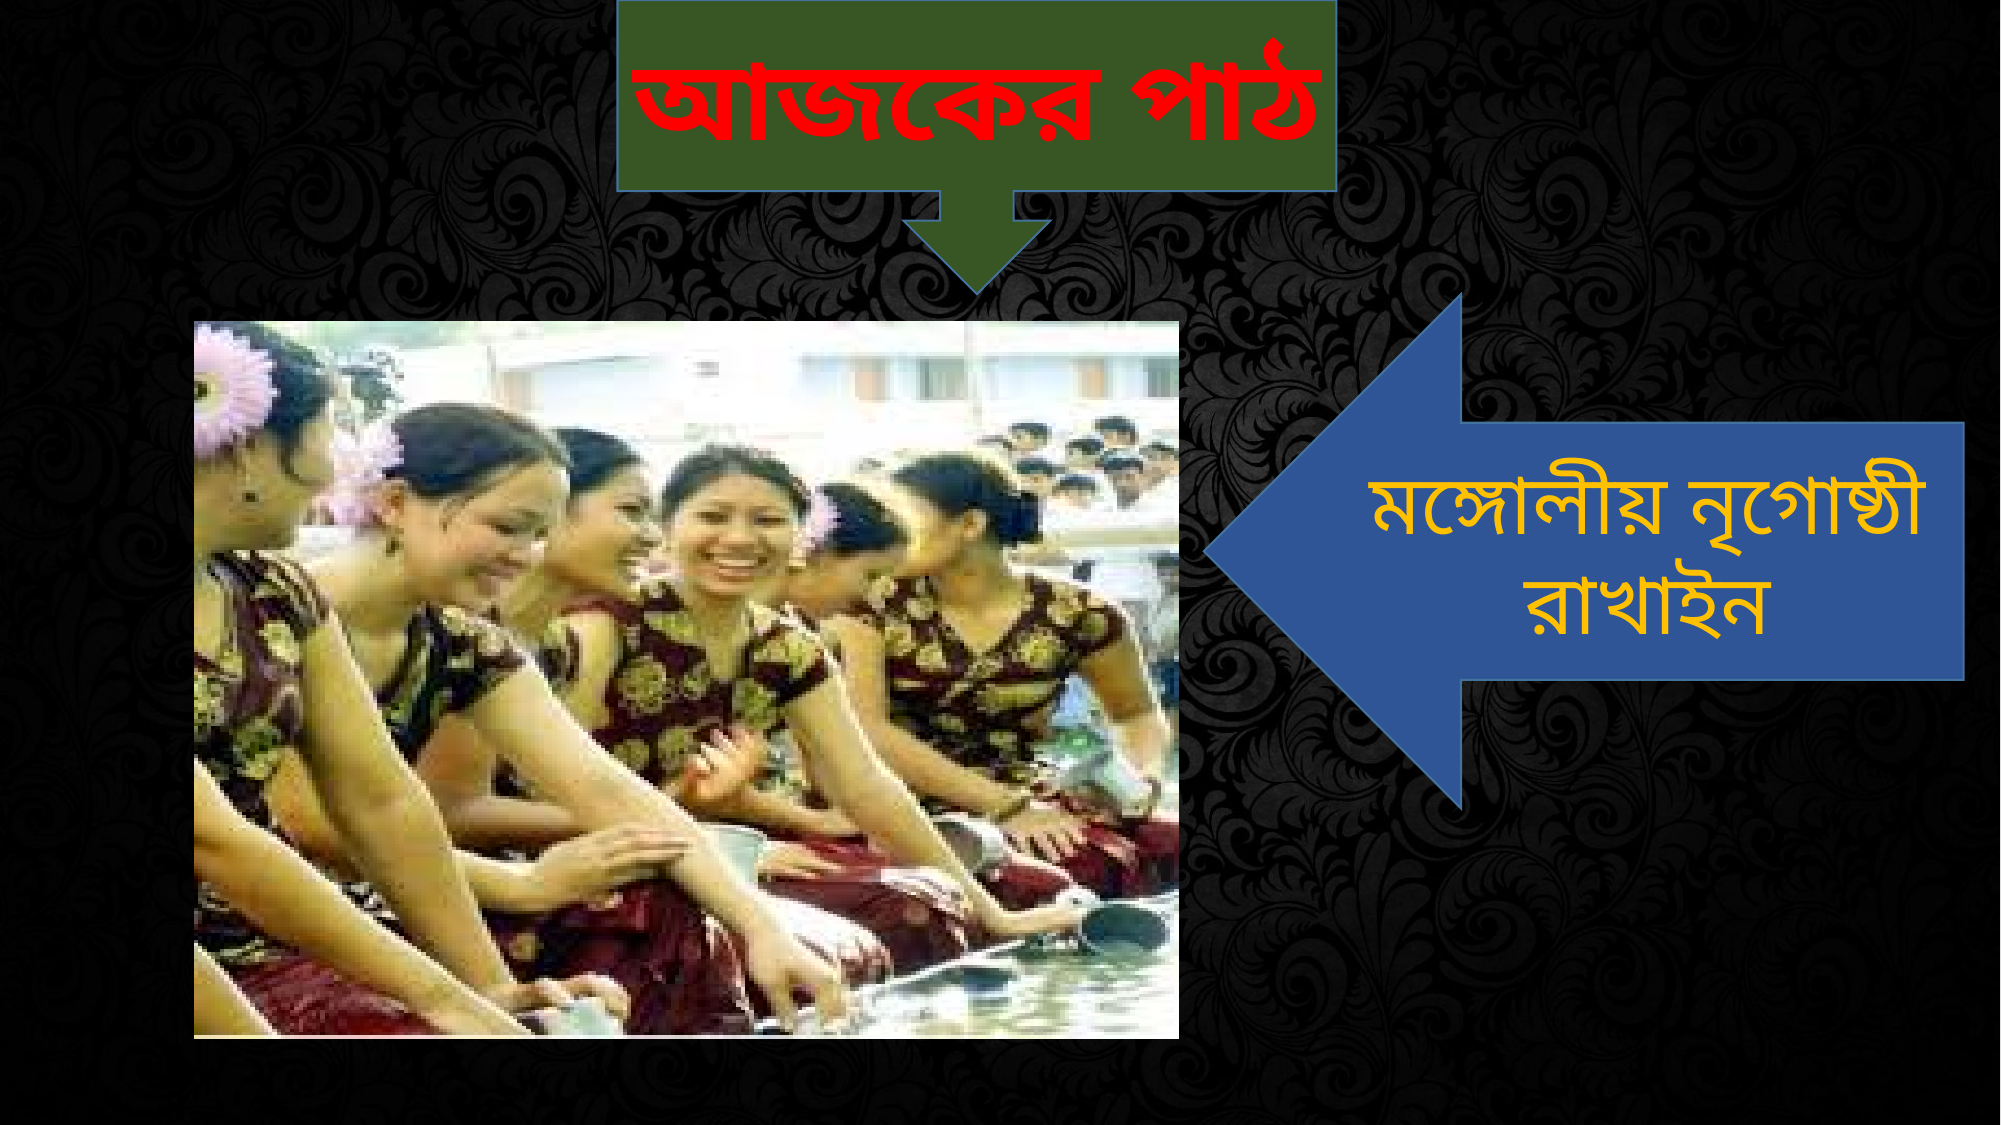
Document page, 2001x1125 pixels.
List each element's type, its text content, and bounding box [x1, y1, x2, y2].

text_box মঙ্গোলীয় নৃগোষ্ঠী রাখাইন [1202, 291, 1965, 811]
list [194, 321, 1179, 1039]
text_box আজকের পাঠ [616, 0, 1338, 296]
picture [0, 0, 2001, 1125]
